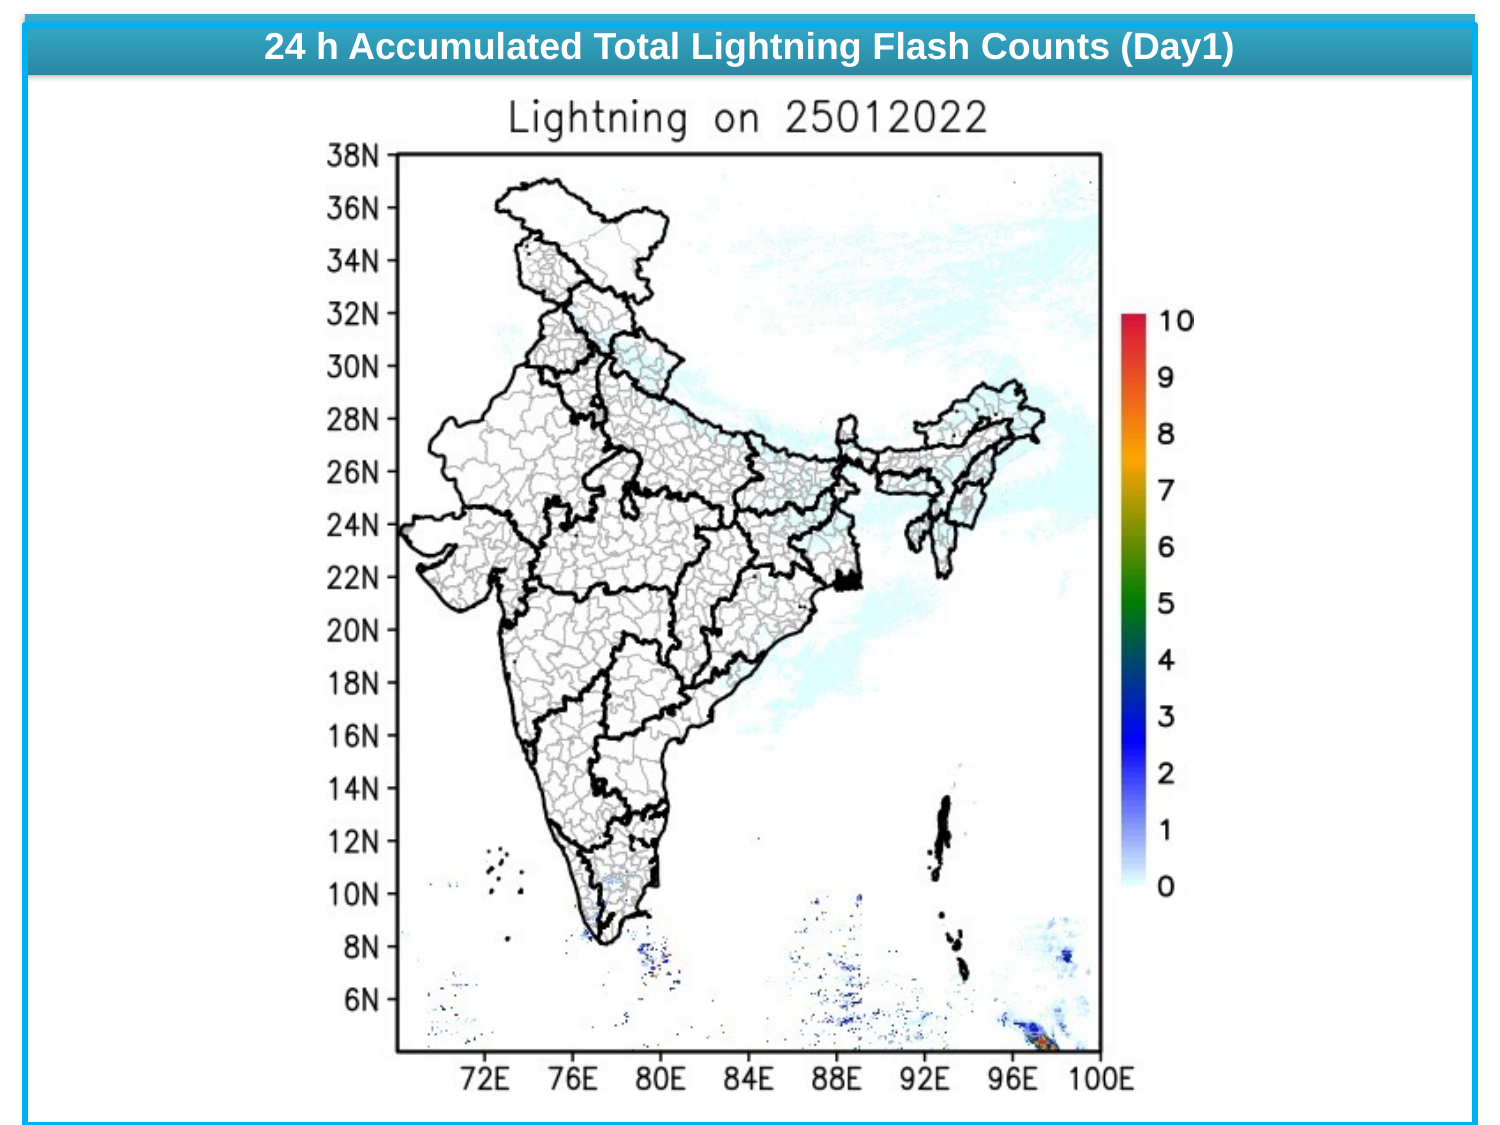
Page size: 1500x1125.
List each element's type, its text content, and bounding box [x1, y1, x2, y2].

text_box 24 h Accumulated Total Lightning Flash Counts (Day1) [24, 14, 1475, 23]
picture [326, 99, 1194, 1093]
text_box [23, 23, 1477, 1125]
